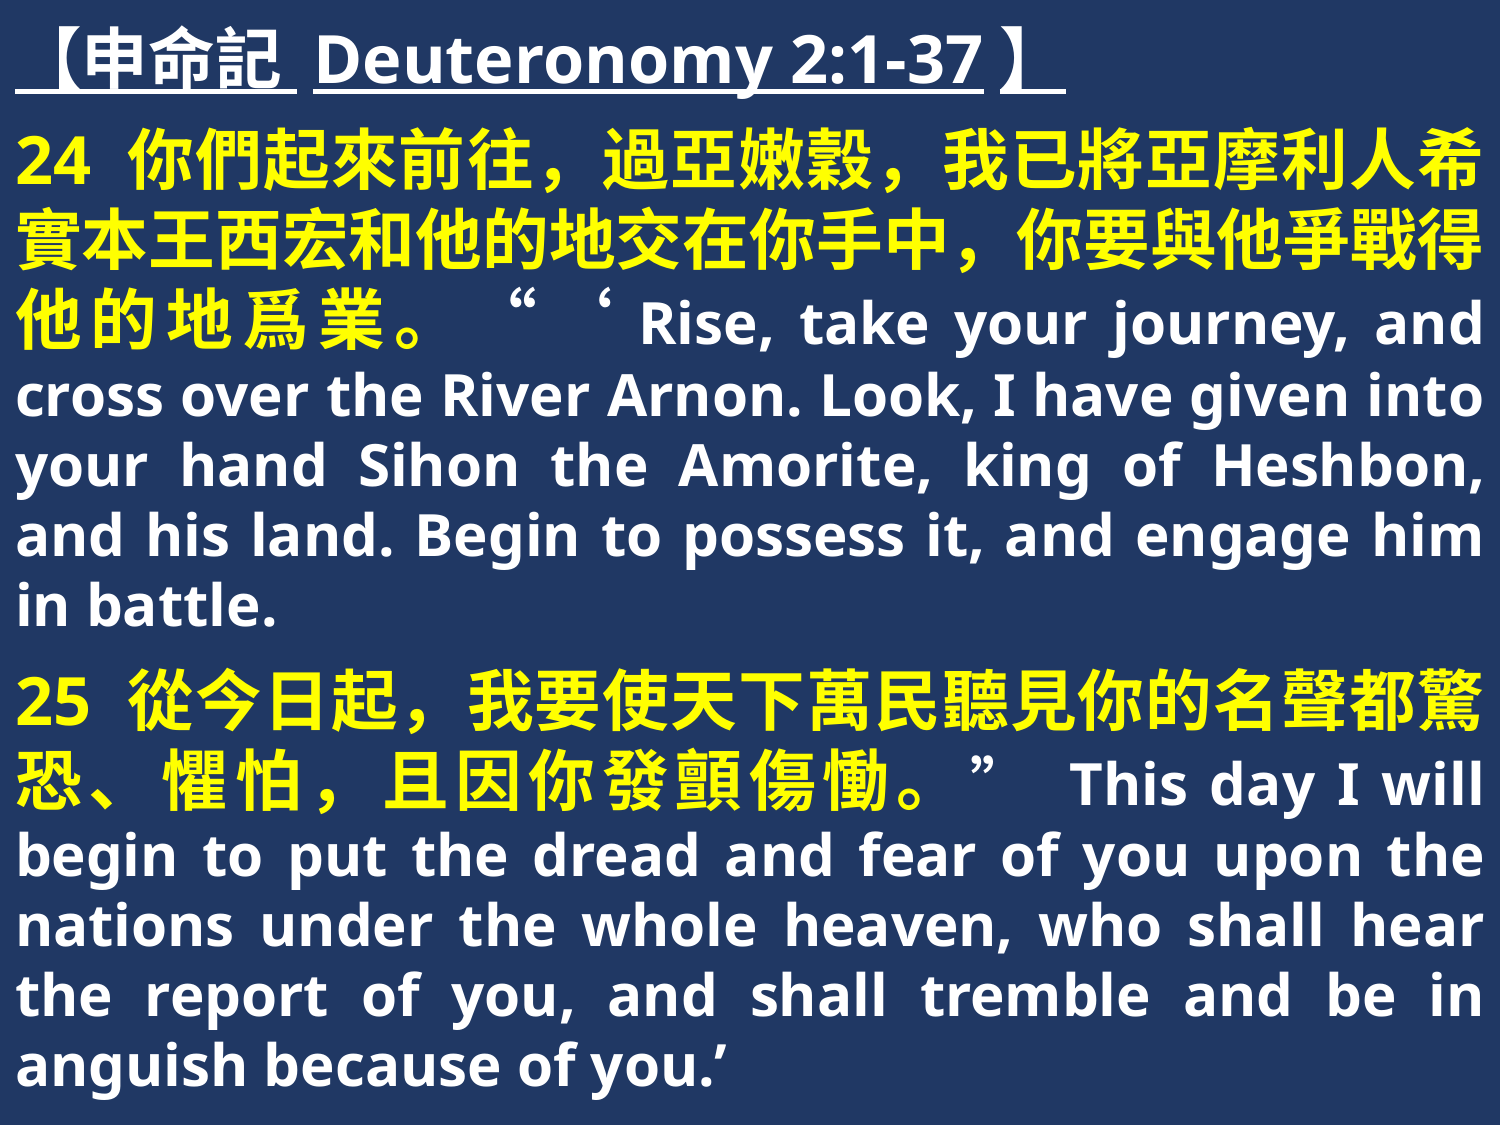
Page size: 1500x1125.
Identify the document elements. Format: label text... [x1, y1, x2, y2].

list 【申命記 Deuteronomy 2:1-37】 24 你們起來前往，過亞嫩穀，我已將亞摩利人希實本王西宏和他的地交在你手中，你要與他爭戰得他的地爲業。“‘Rise, take your journey, and cross over the River Arnon. Look, I have given into your hand Sihon the Amorite, king of Heshbon, and his land. Begin to possess it, and engage him in battle. 25 從今日起，我要使天下萬民聽見你的名聲都驚恐、懼怕，且因你發顫傷慟。” This day I will begin to put the dread and fear of you upon the nations under the whole heaven, who shall hear the report of you, and shall tremble and be in anguish because of you.’ [0, 0, 1500, 1125]
